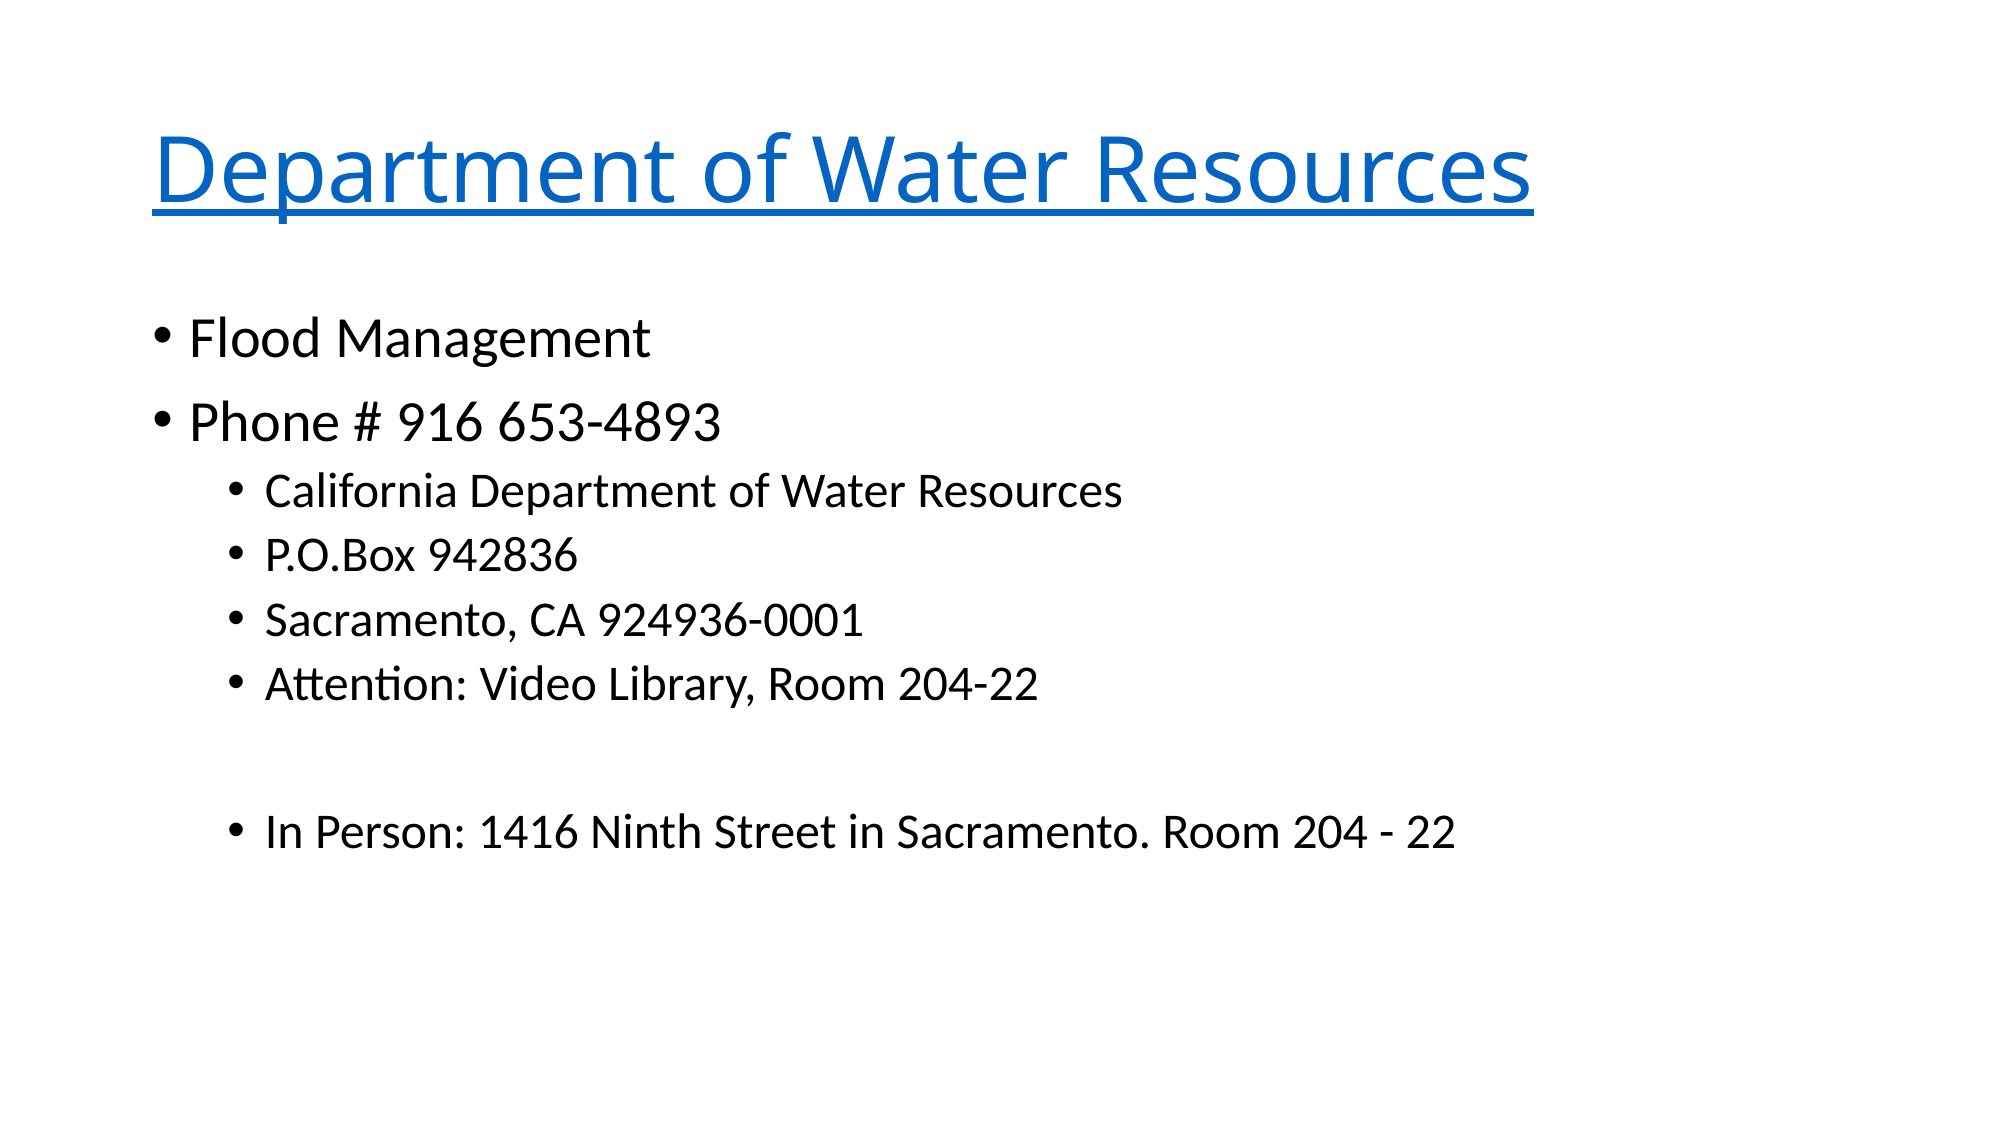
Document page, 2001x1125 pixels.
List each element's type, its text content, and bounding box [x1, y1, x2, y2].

list Flood Management Phone # 916 653-4893 California Department of Water Resources P.O.Box 942836 Sacramento, CA 924936-0001 Attention: Video Library, Room 204-22 In Person: 1416 Ninth Street in Sacramento. Room 204 - 22 [137, 299, 1863, 1014]
title Department of Water Resources [137, 59, 1863, 278]
